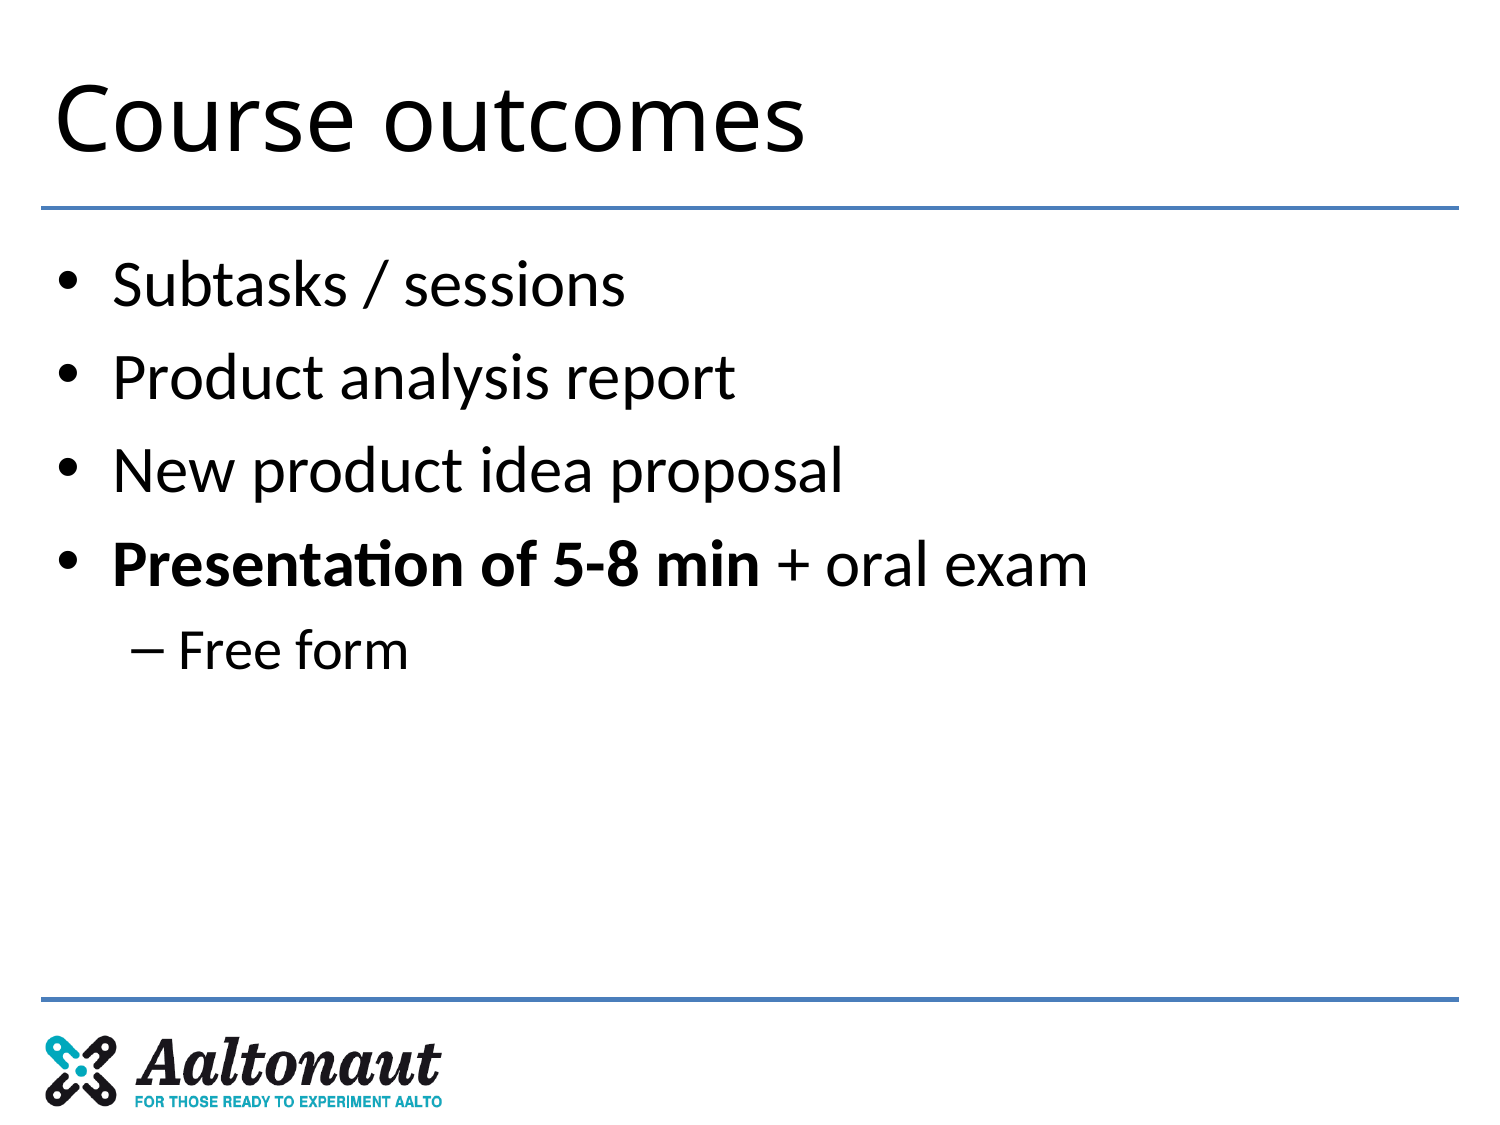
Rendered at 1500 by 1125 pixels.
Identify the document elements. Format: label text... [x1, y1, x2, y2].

picture [128, 1035, 443, 1109]
picture [41, 1035, 118, 1109]
title Course outcomes [38, 20, 1462, 209]
list Subtasks / sessions Product analysis report New product idea proposal Presentation of 5-8 min + oral exam Free form [41, 231, 1459, 976]
